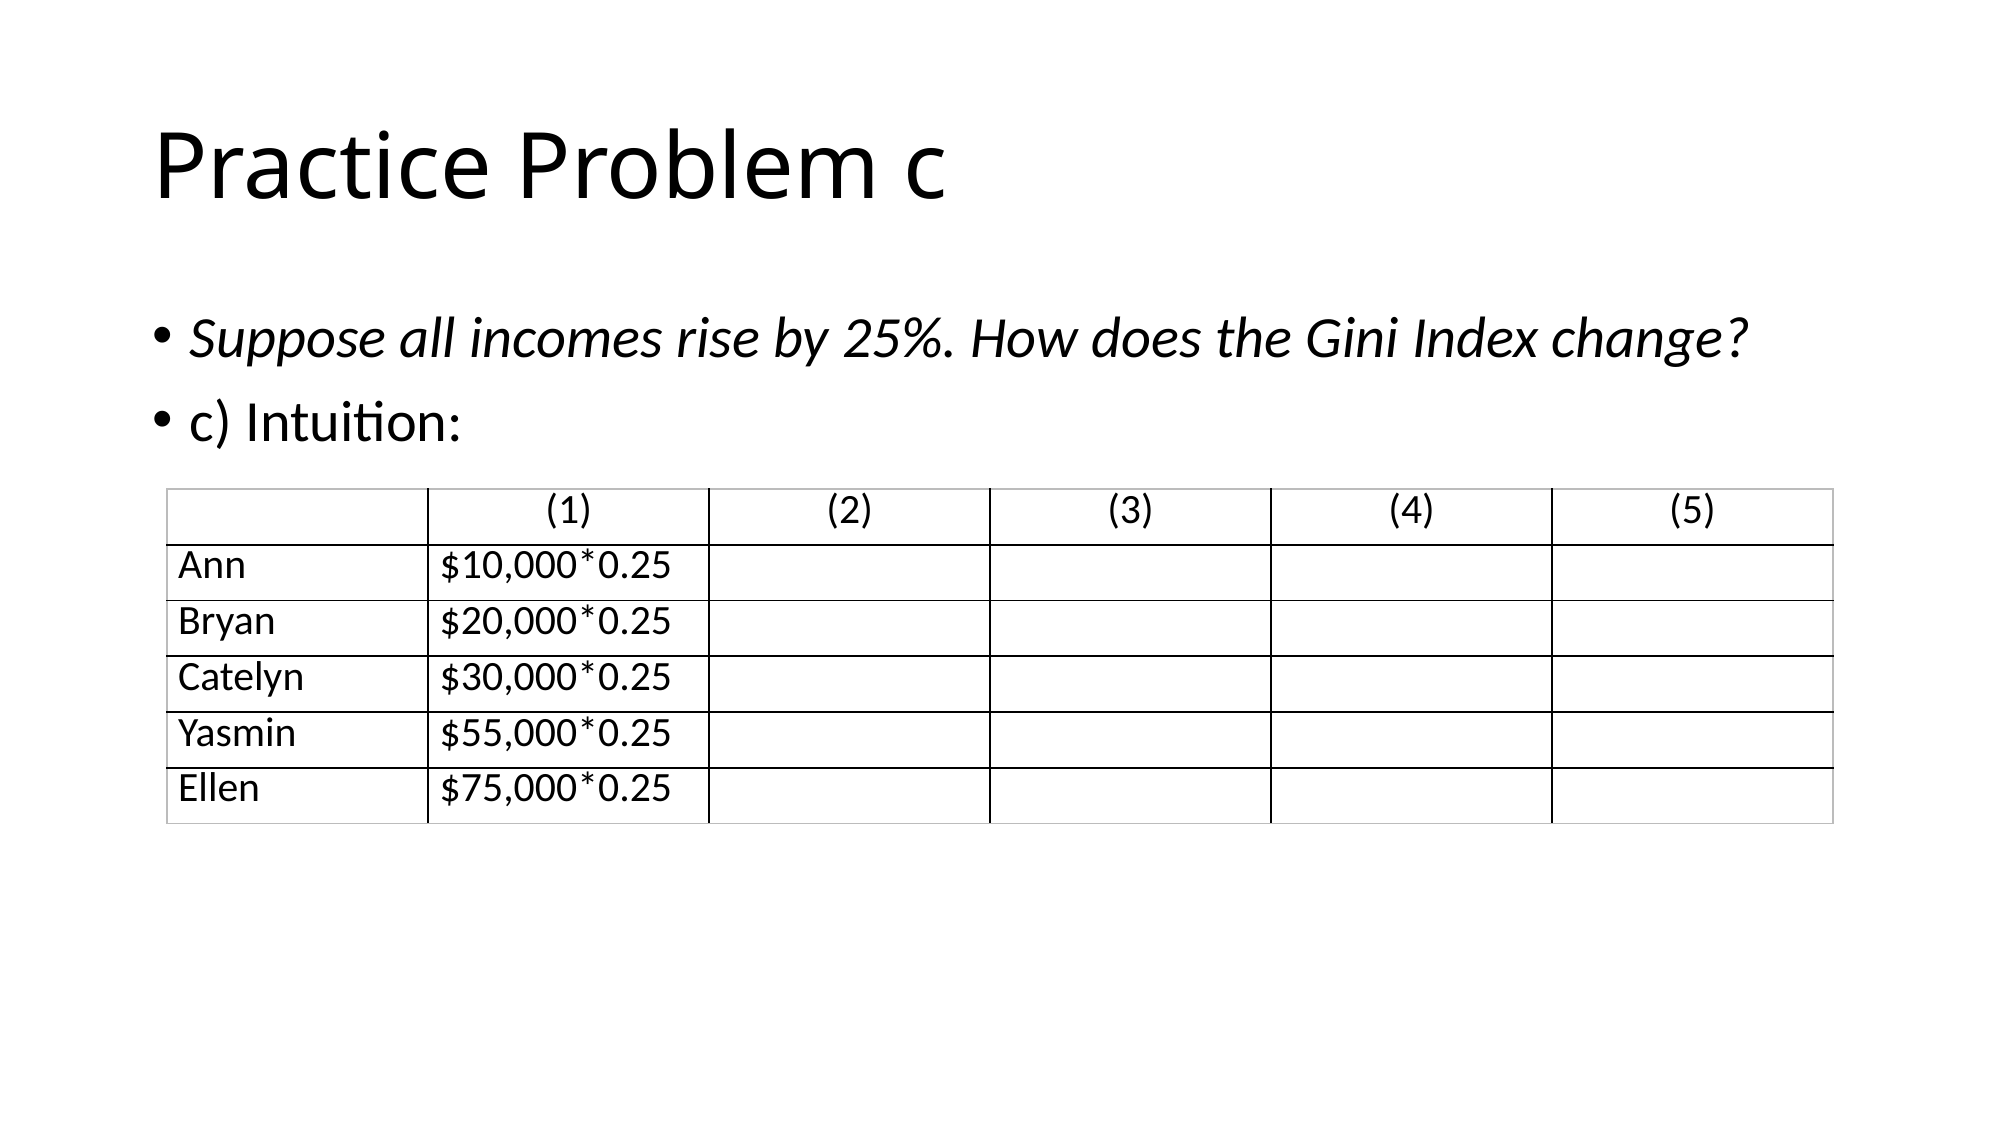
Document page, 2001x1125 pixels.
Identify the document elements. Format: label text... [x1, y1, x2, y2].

table_cell [710, 546, 989, 600]
table_cell Catelyn [168, 657, 427, 711]
table_cell [1272, 546, 1551, 600]
table_cell [710, 657, 989, 711]
table_cell [1553, 546, 1832, 600]
table_cell [991, 657, 1270, 711]
table_cell $55,000*0.25 [429, 713, 708, 767]
table_header (5) [1553, 490, 1832, 544]
table_cell [991, 769, 1270, 823]
table_cell $20,000*0.25 [429, 601, 708, 655]
table_cell [1553, 601, 1832, 655]
table_cell [1553, 657, 1832, 711]
table_cell Ellen [168, 769, 427, 823]
table_cell [991, 601, 1270, 655]
table_cell [1553, 769, 1832, 823]
table_cell $30,000*0.25 [429, 657, 708, 711]
table_cell [1272, 713, 1551, 767]
table_cell Ann [168, 546, 427, 600]
table_header (2) [710, 490, 989, 544]
table_header (1) [429, 490, 708, 544]
table_header (4) [1272, 490, 1551, 544]
table_cell [710, 769, 989, 823]
table_cell [1272, 657, 1551, 711]
table_cell $10,000*0.25 [429, 546, 708, 600]
table_header [168, 490, 427, 544]
table_cell [710, 713, 989, 767]
table_cell $75,000*0.25 [429, 769, 708, 823]
table_cell [1553, 713, 1832, 767]
title Practice Problem c [137, 59, 1863, 278]
table_cell Yasmin [168, 713, 427, 767]
table_cell [1272, 769, 1551, 823]
table_cell Bryan [168, 601, 427, 655]
list Suppose all incomes rise by 25%. How does the Gini Index change? c) Intuition: [137, 299, 1863, 1014]
table_cell [710, 601, 989, 655]
table_cell [991, 546, 1270, 600]
table_header (3) [991, 490, 1270, 544]
table_cell [1272, 601, 1551, 655]
table_cell [991, 713, 1270, 767]
